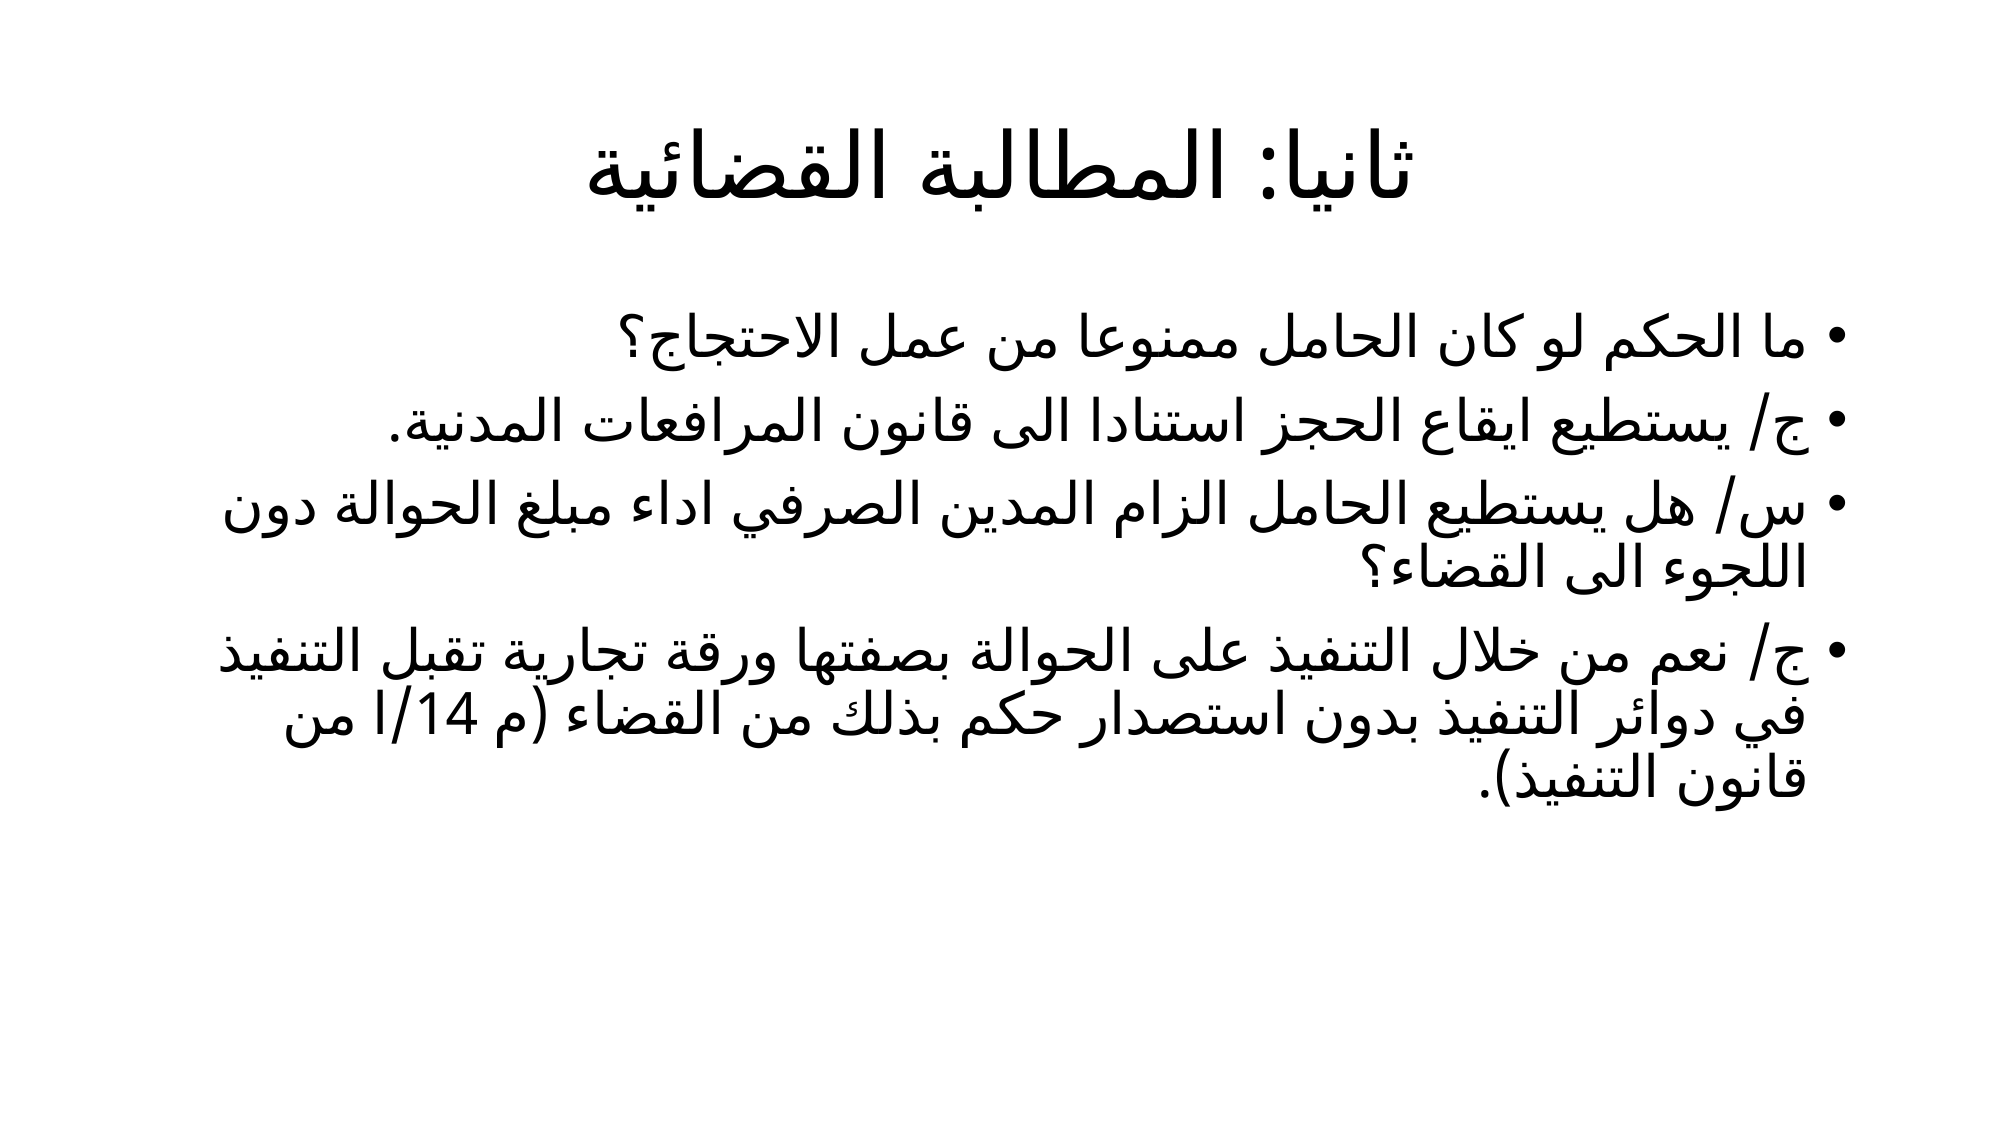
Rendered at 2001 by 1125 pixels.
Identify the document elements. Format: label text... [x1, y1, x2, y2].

list ما الحكم لو كان الحامل ممنوعا من عمل الاحتجاج؟ ج/ يستطيع ايقاع الحجز استنادا الى قانون المرافعات المدنية. س/ هل يستطيع الحامل الزام المدين الصرفي اداء مبلغ الحوالة دون اللجوء الى القضاء؟ ج/ نعم من خلال التنفيذ على الحوالة بصفتها ورقة تجارية تقبل التنفيذ في دوائر التنفيذ بدون استصدار حكم بذلك من القضاء (م 14/ا من قانون التنفيذ). [137, 299, 1863, 1014]
title ثانيا: المطالبة القضائية [137, 59, 1863, 278]
